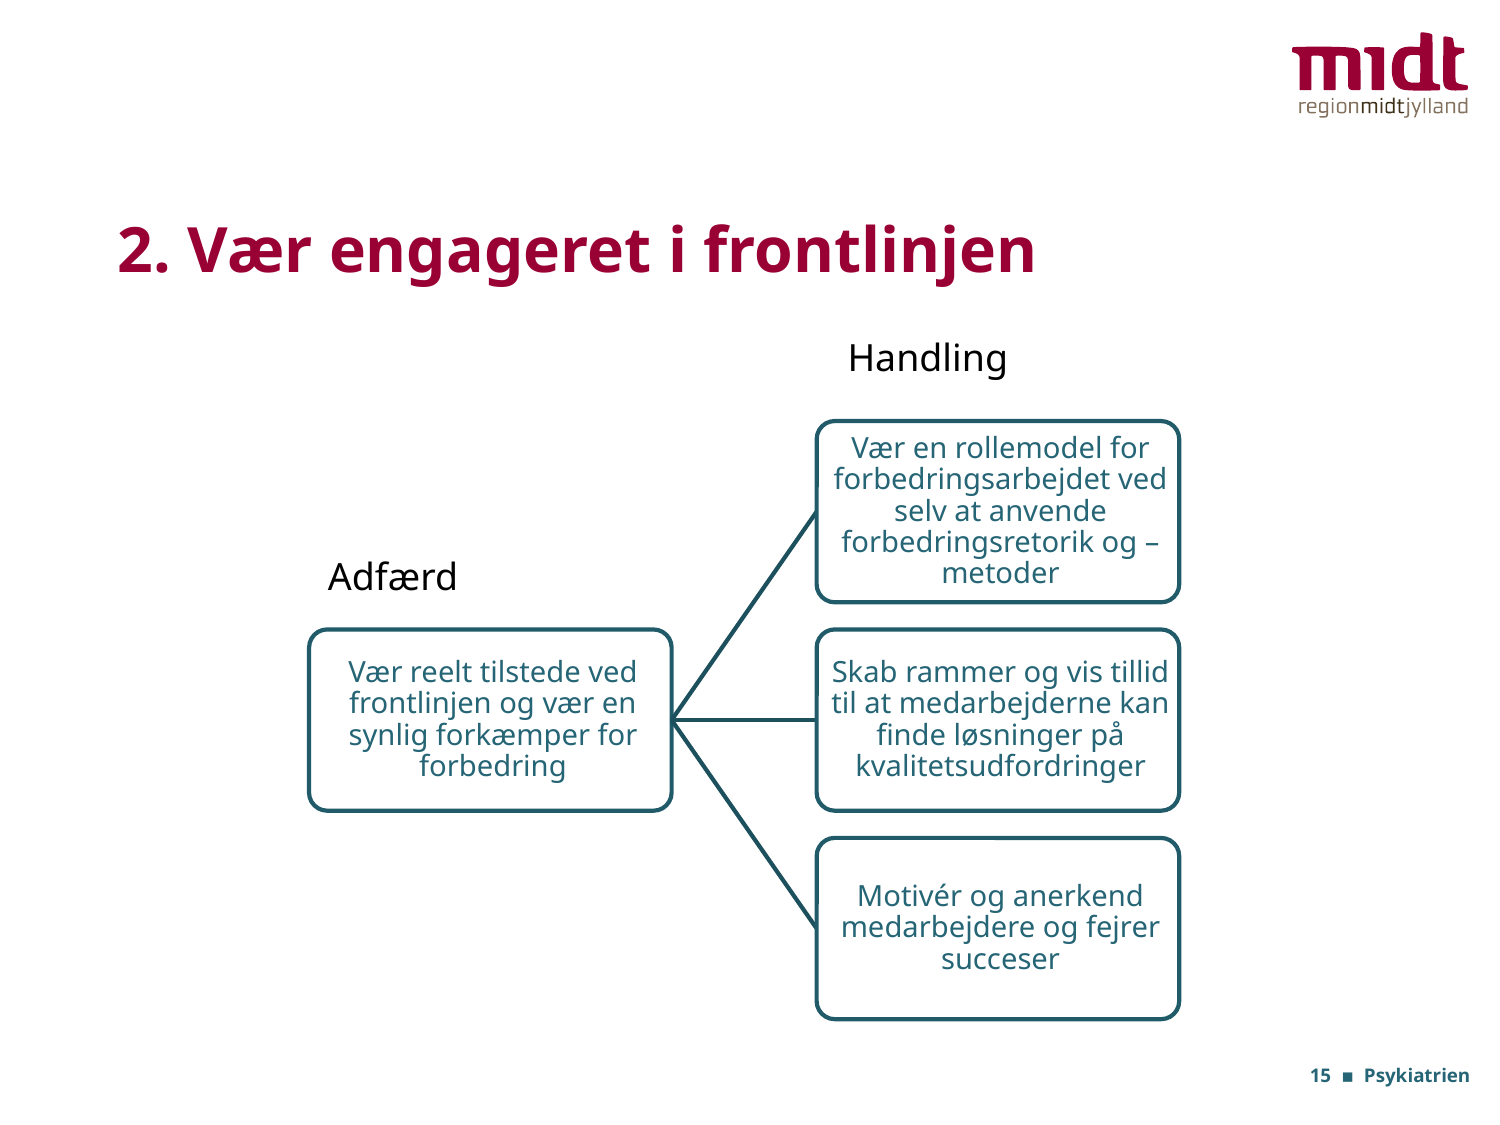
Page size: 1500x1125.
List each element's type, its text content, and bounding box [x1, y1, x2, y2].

footer 15 ▪ Psykiatrien [1089, 1038, 1471, 1090]
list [111, 420, 1377, 1020]
text_box Handling [832, 326, 1152, 386]
title 2. Vær engageret i frontlinjen [117, 194, 1382, 345]
